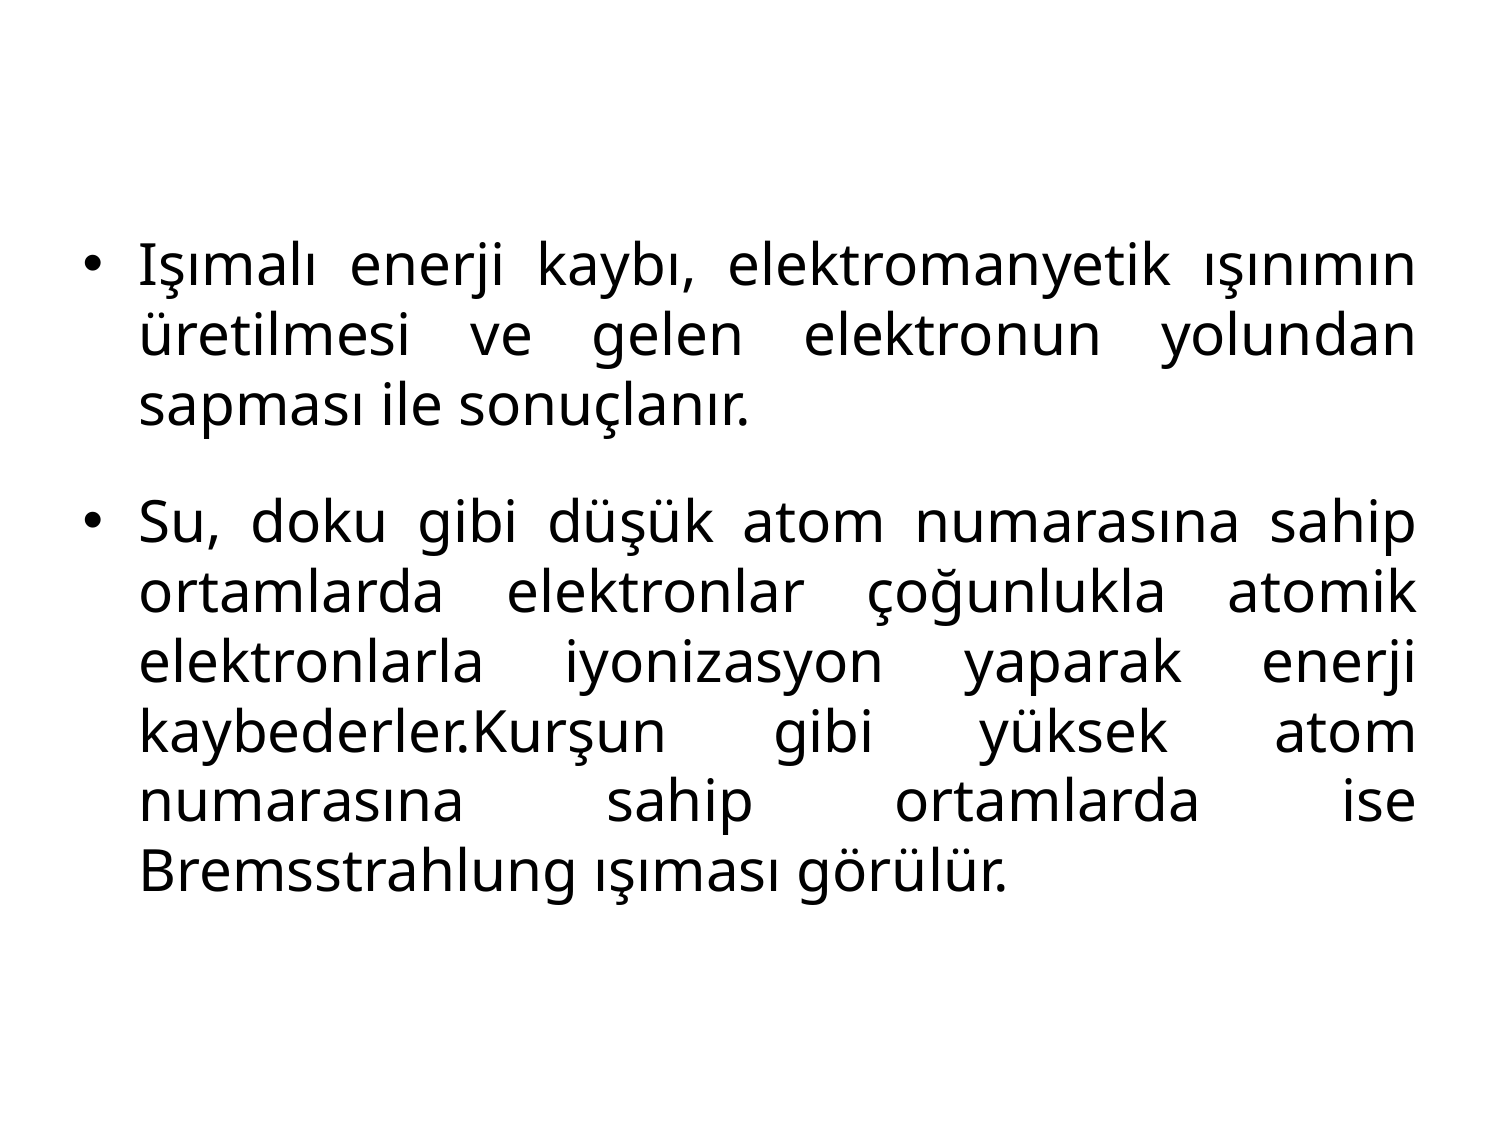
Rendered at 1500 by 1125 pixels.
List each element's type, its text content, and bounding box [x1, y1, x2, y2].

list Işımalı enerji kaybı, elektromanyetik ışınımın üretilmesi ve gelen elektronun yolundan sapması ile sonuçlanır. Su, doku gibi düşük atom numarasına sahip ortamlarda elektronlar çoğunlukla atomik elektronlarla iyonizasyon yaparak enerji kaybederler.Kurşun gibi yüksek atom numarasına sahip ortamlarda ise Bremsstrahlung ışıması görülür. [74, 219, 1426, 1006]
